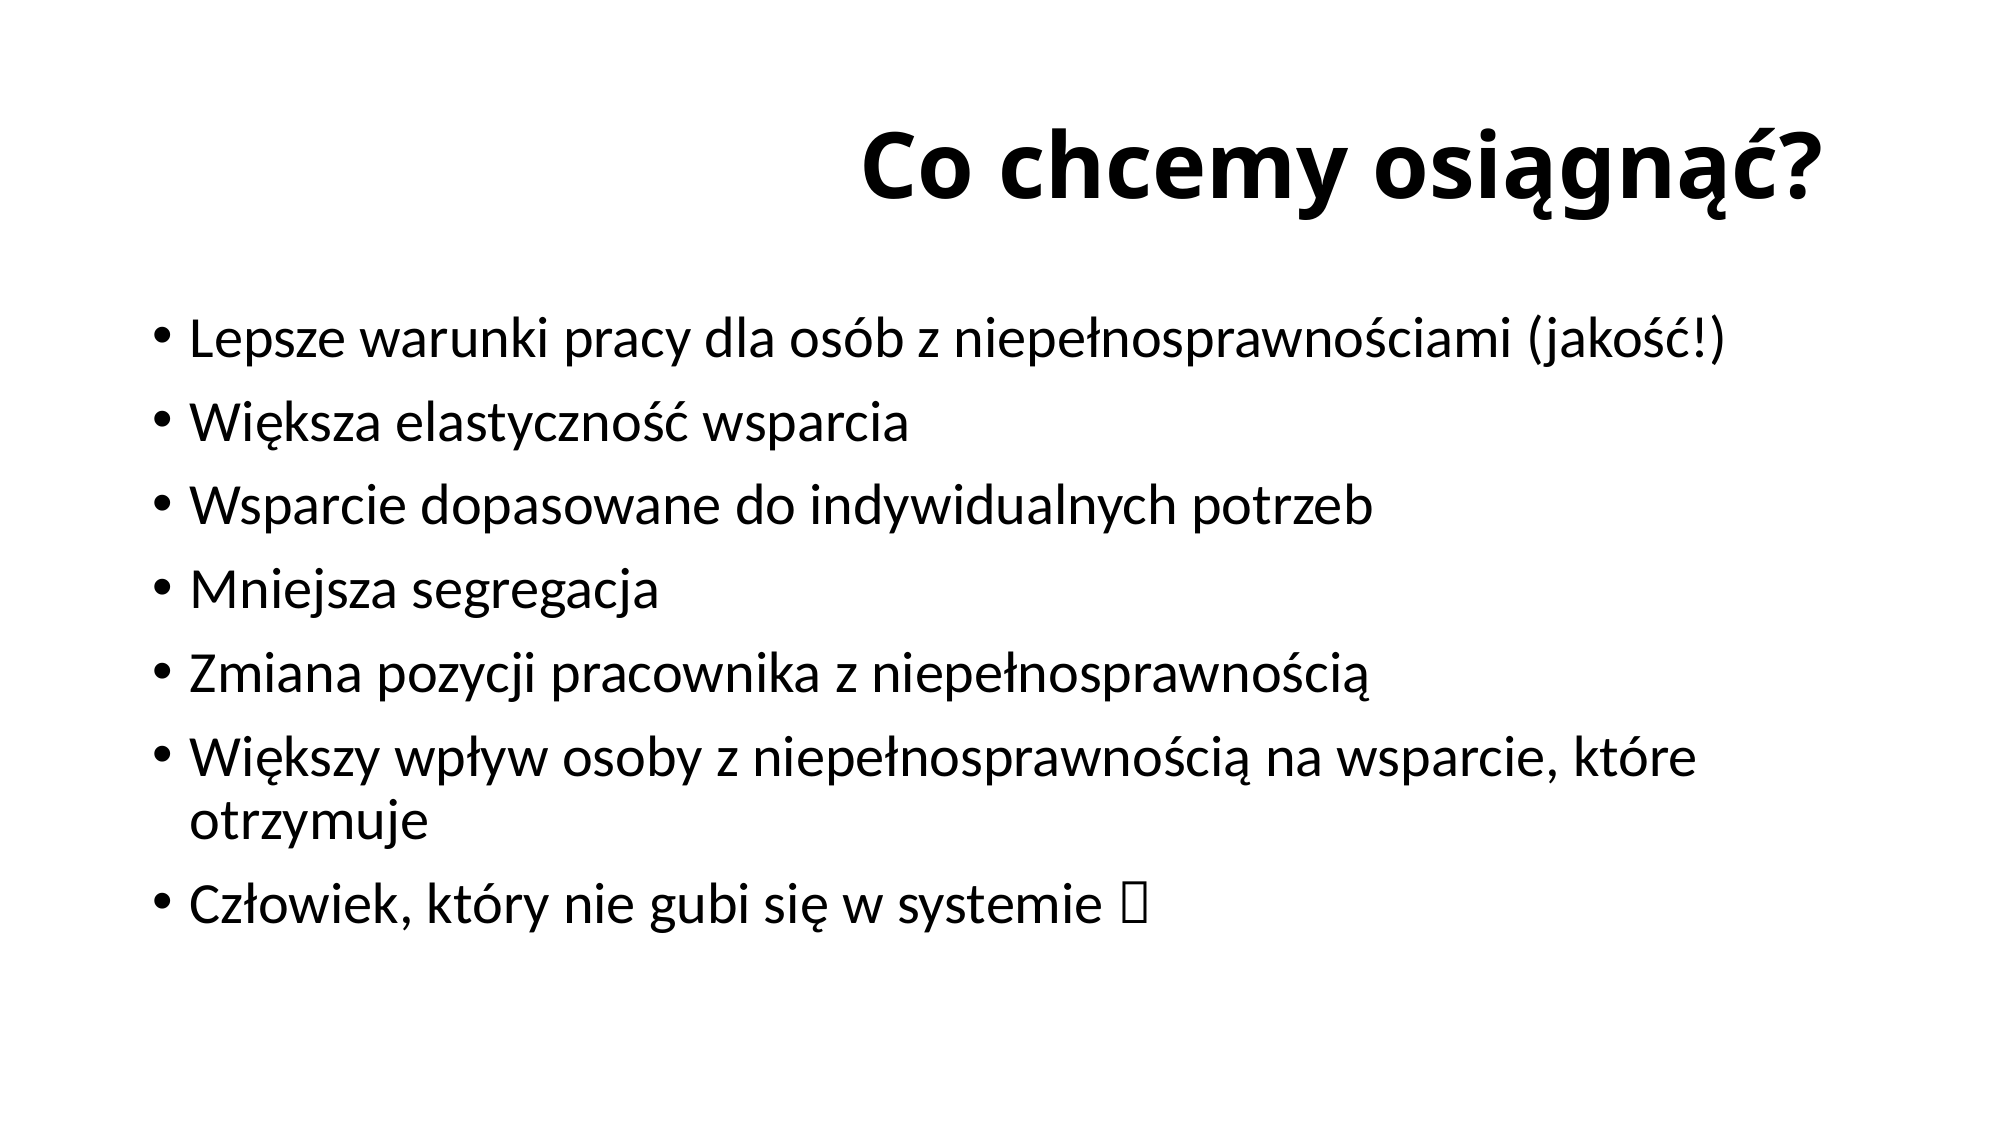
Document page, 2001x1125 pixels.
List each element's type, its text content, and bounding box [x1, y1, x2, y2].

title Co chcemy osiągnąć? [137, 59, 1863, 278]
list Lepsze warunki pracy dla osób z niepełnosprawnościami (jakość!) Większa elastyczność wsparcia Wsparcie dopasowane do indywidualnych potrzeb Mniejsza segregacja Zmiana pozycji pracownika z niepełnosprawnością Większy wpływ osoby z niepełnosprawnością na wsparcie, które otrzymuje Człowiek, który nie gubi się w systemie  [137, 299, 1863, 1014]
